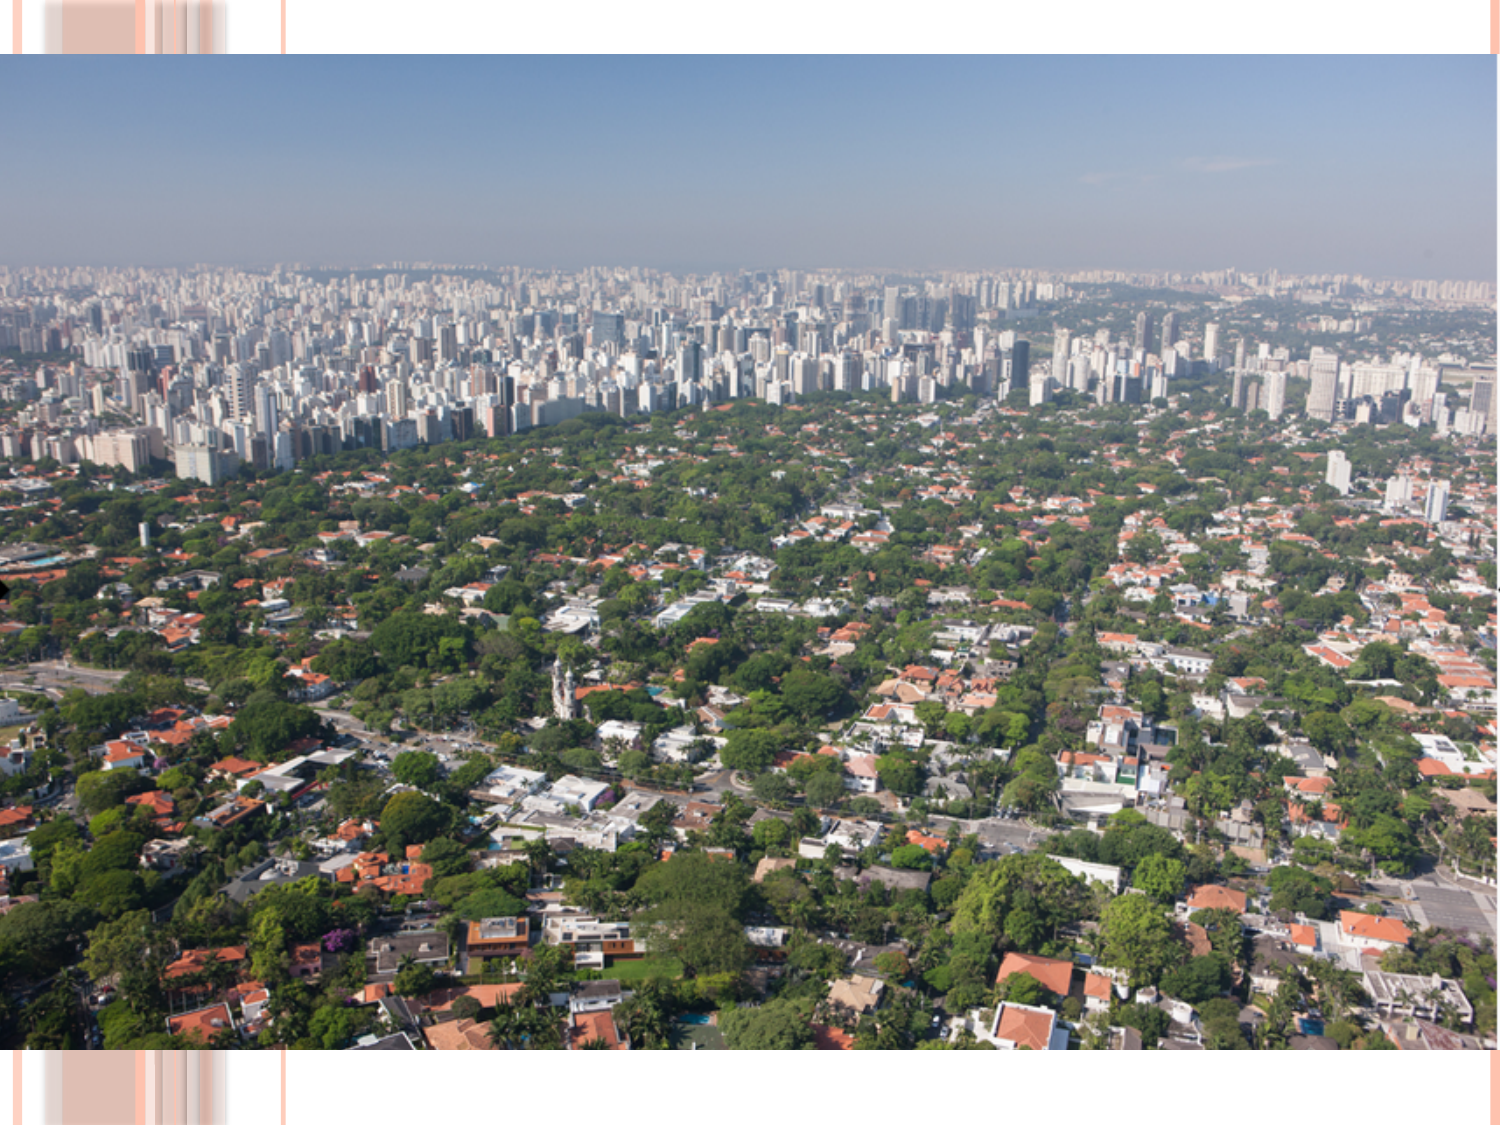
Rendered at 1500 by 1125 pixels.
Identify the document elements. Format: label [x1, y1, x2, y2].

picture [0, 54, 1500, 1051]
